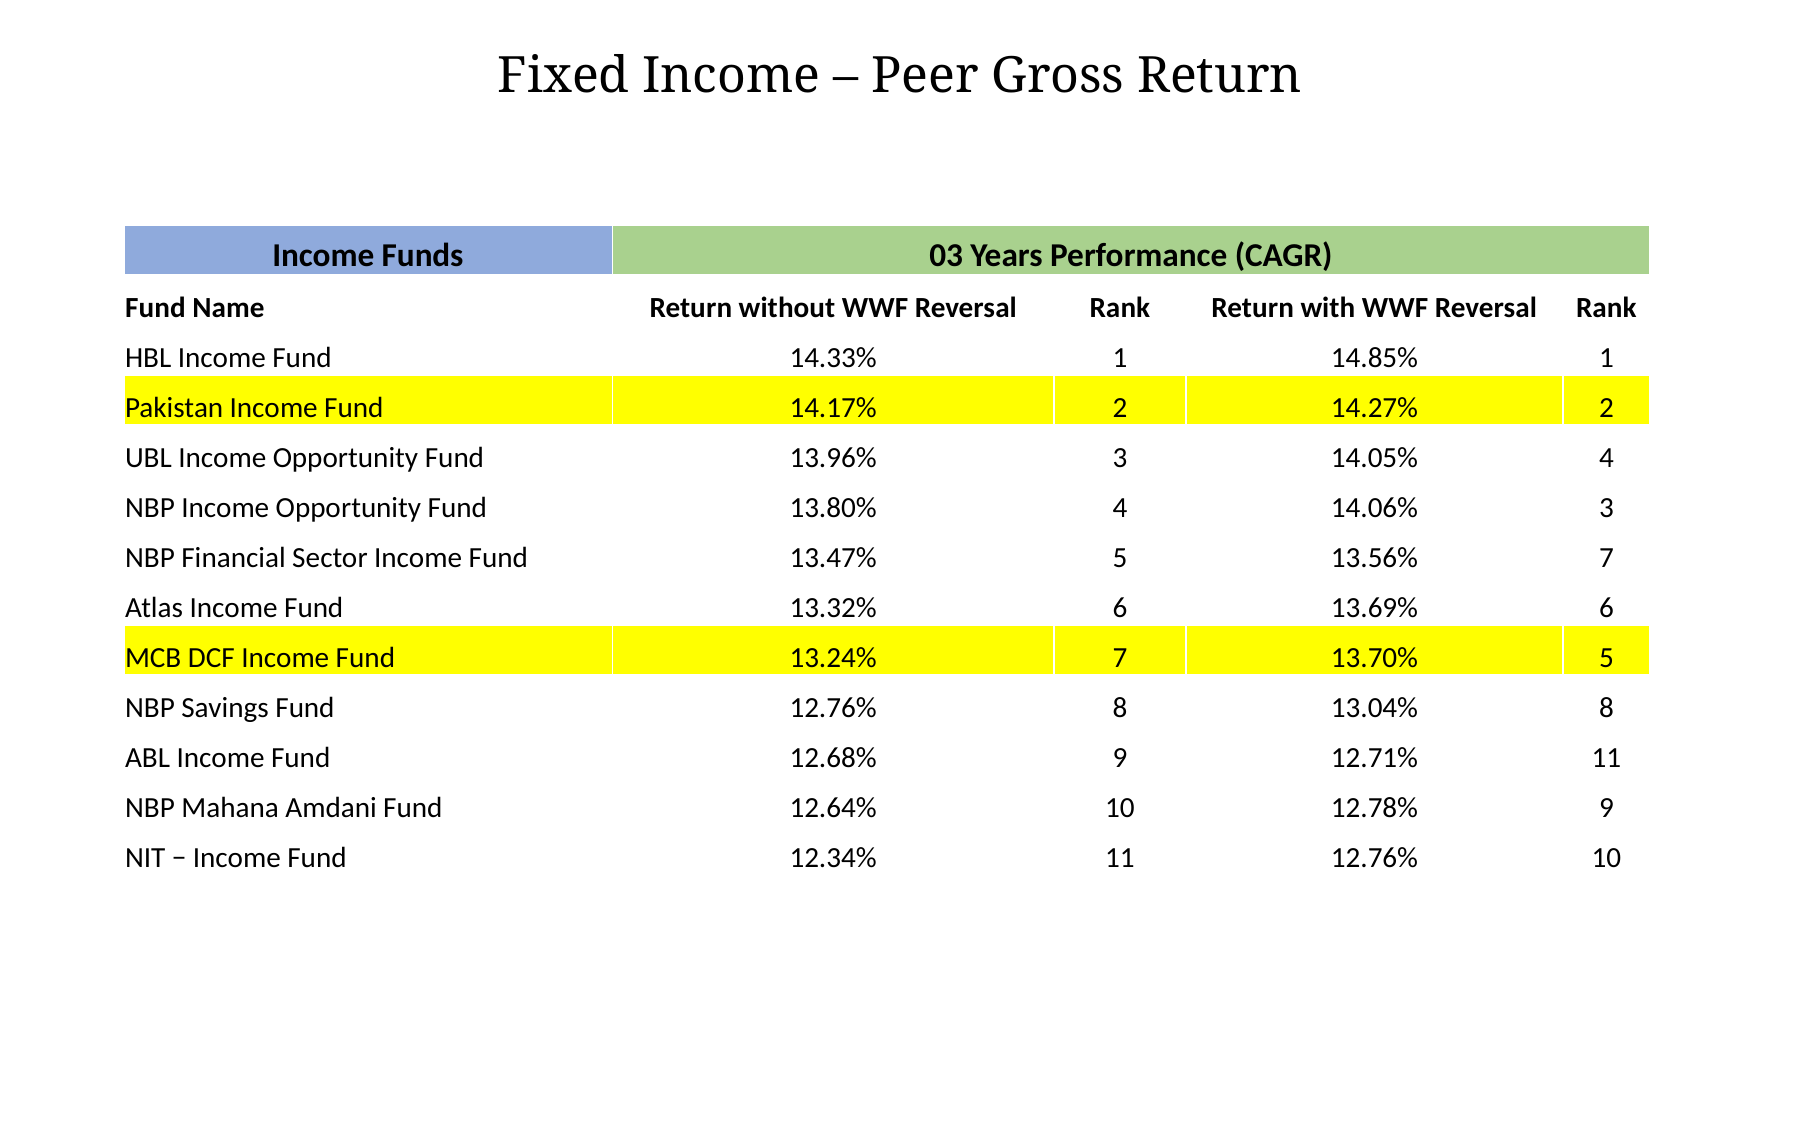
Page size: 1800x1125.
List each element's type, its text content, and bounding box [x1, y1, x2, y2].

table_cell 14.27% [1187, 376, 1562, 424]
table_cell 13.32% [613, 576, 1053, 624]
table_cell ABL Income Fund [125, 726, 612, 774]
table_cell MCB DCF Income Fund [125, 626, 612, 674]
table_cell 3 [1564, 476, 1649, 524]
table_cell Fund Name [125, 276, 612, 324]
table_cell UBL Income Opportunity Fund [125, 426, 612, 474]
table_cell 9 [1564, 776, 1649, 824]
table_cell 14.17% [613, 376, 1053, 424]
table_cell 13.47% [613, 526, 1053, 574]
table_cell 13.04% [1187, 676, 1562, 724]
table_cell Return without WWF Reversal [613, 276, 1053, 324]
table_cell Rank [1055, 276, 1185, 324]
table_cell 12.68% [613, 726, 1053, 774]
table_cell HBL Income Fund [125, 326, 612, 374]
table_cell 1 [1564, 326, 1649, 374]
table_cell Atlas Income Fund [125, 576, 612, 624]
table_cell 7 [1055, 626, 1185, 674]
table_cell 6 [1055, 576, 1185, 624]
table_cell 14.85% [1187, 326, 1562, 374]
table_cell 1 [1055, 326, 1185, 374]
table_cell 12.34% [613, 826, 1053, 874]
table_cell 5 [1564, 626, 1649, 674]
table_cell 14.06% [1187, 476, 1562, 524]
table_cell NBP Financial Sector Income Fund [125, 526, 612, 574]
table_cell 12.71% [1187, 726, 1562, 774]
table_cell 14.05% [1187, 426, 1562, 474]
table_header Income Funds [125, 226, 612, 274]
list Fixed Income – Peer Gross Return [123, 41, 1677, 129]
table_cell 13.56% [1187, 526, 1562, 574]
table_cell 11 [1564, 726, 1649, 774]
table_cell 13.24% [613, 626, 1053, 674]
table_cell 6 [1564, 576, 1649, 624]
table_cell NBP Income Opportunity Fund [125, 476, 612, 524]
table_cell 2 [1055, 376, 1185, 424]
table_header 03 Years Performance (CAGR) [613, 226, 1649, 274]
table_cell 10 [1055, 776, 1185, 824]
table_cell 4 [1564, 426, 1649, 474]
table_cell Return with WWF Reversal [1187, 276, 1562, 324]
table_cell 8 [1564, 676, 1649, 724]
table_cell NIT − Income Fund [125, 826, 612, 874]
table_cell NBP Savings Fund [125, 676, 612, 724]
table_cell Rank [1564, 276, 1649, 324]
table_cell 13.96% [613, 426, 1053, 474]
table_cell 11 [1055, 826, 1185, 874]
table_cell NBP Mahana Amdani Fund [125, 776, 612, 824]
table_cell 10 [1564, 826, 1649, 874]
table_cell 12.76% [1187, 826, 1562, 874]
table_cell 3 [1055, 426, 1185, 474]
table_cell 13.69% [1187, 576, 1562, 624]
table_cell 12.78% [1187, 776, 1562, 824]
table_cell 13.70% [1187, 626, 1562, 674]
table_cell 2 [1564, 376, 1649, 424]
table_cell 13.80% [613, 476, 1053, 524]
table_cell 8 [1055, 676, 1185, 724]
table_cell 4 [1055, 476, 1185, 524]
table_cell 12.64% [613, 776, 1053, 824]
table_cell 12.76% [613, 676, 1053, 724]
table_cell 5 [1055, 526, 1185, 574]
table_cell 7 [1564, 526, 1649, 574]
table_cell Pakistan Income Fund [125, 376, 612, 424]
table_cell 14.33% [613, 326, 1053, 374]
table_cell 9 [1055, 726, 1185, 774]
